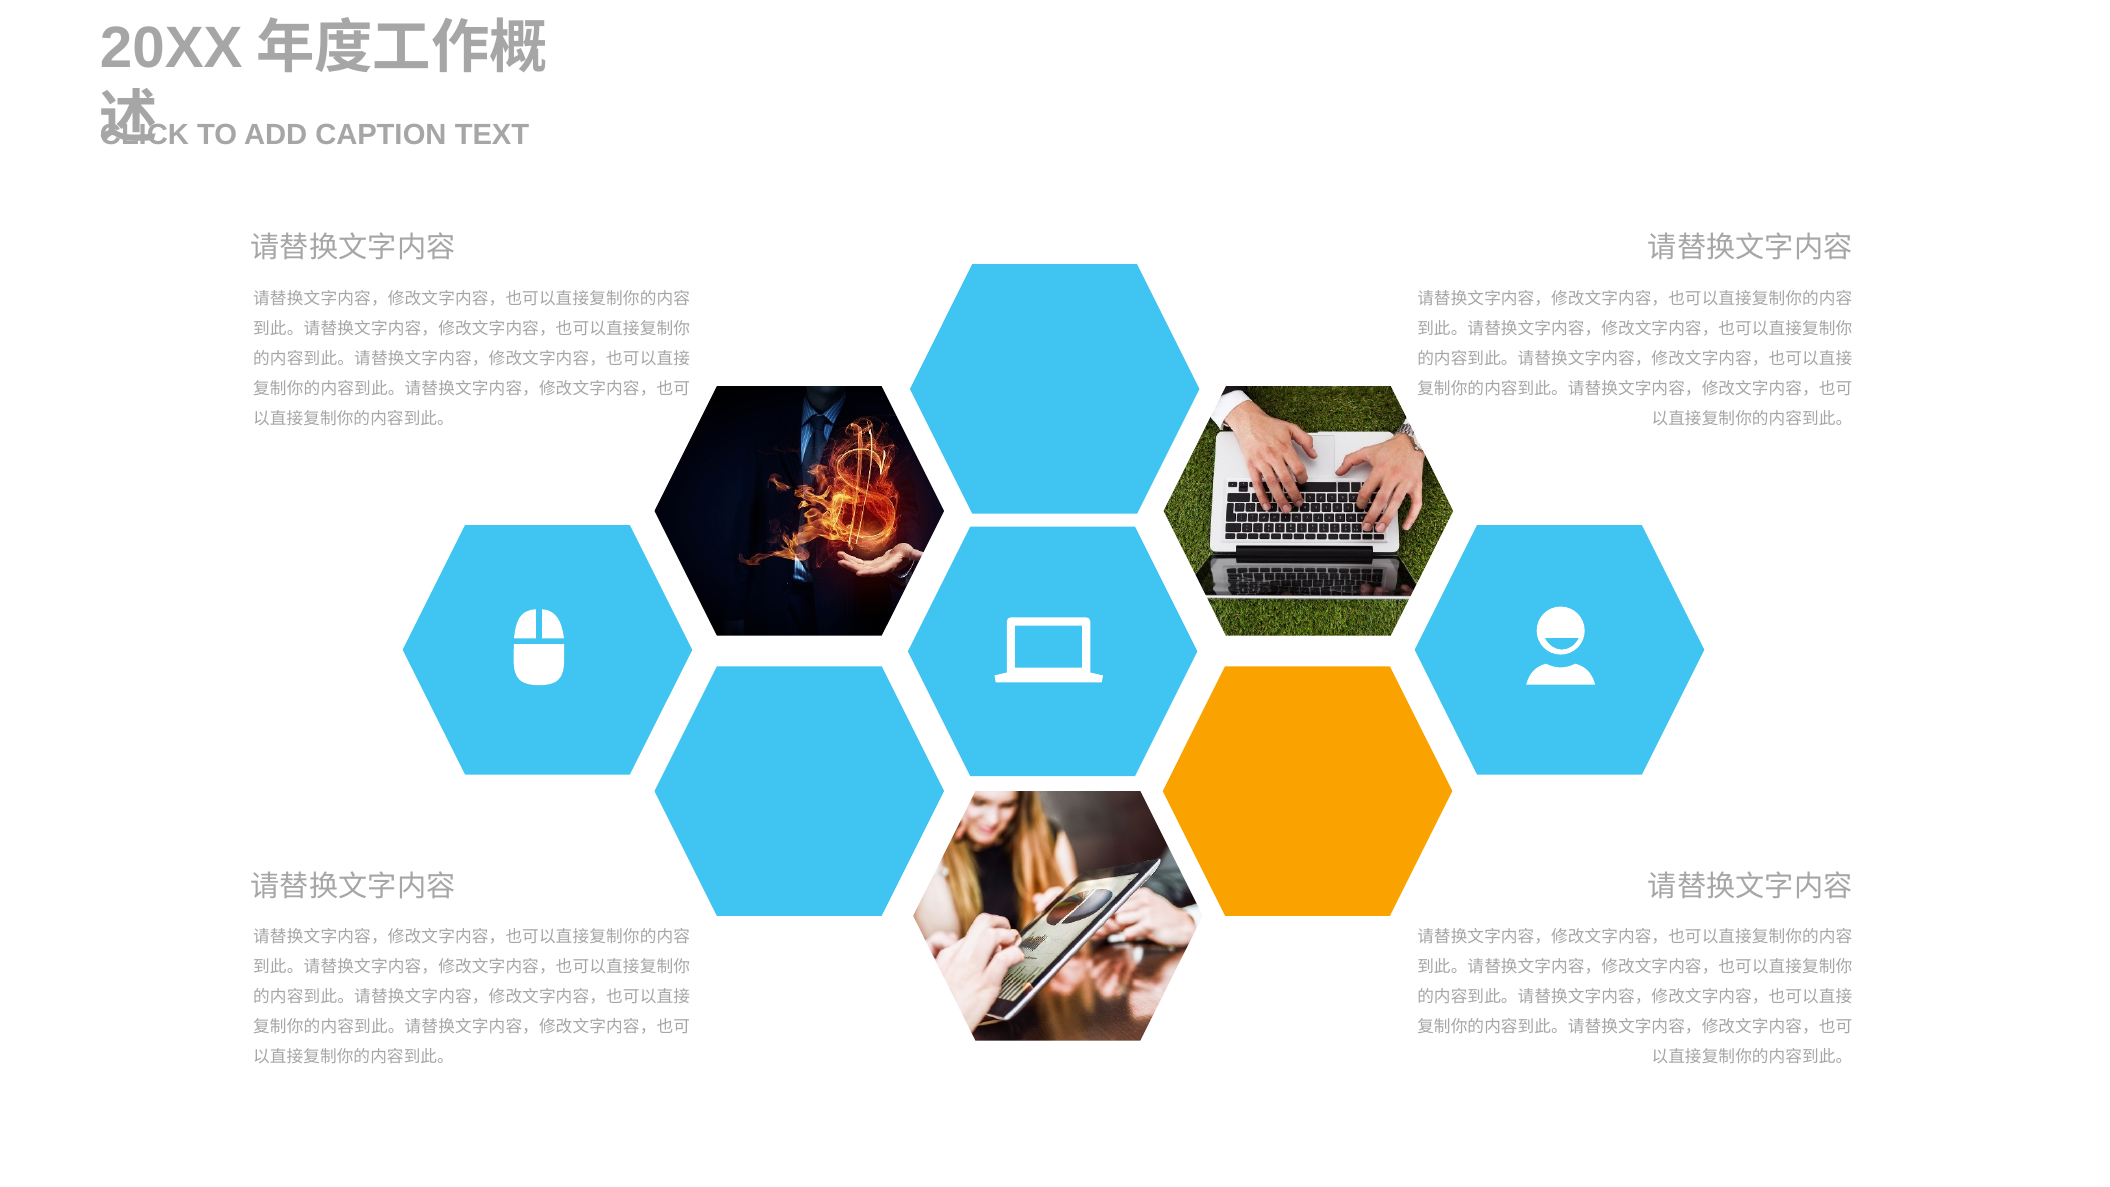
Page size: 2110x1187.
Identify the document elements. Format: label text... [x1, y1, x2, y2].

text_box [1162, 385, 1455, 524]
text_box 请替换文字内容，修改文字内容，也可以直接复制你的内容到此。请替换文字内容，修改文字内容，也可以直接复制你的内容到此。请替换文字内容，修改文字内容，也可以直接复制你的内容到此。请替换文字内容，修改文字内容，也可以直接复制你的内容到此。 [1415, 278, 1853, 428]
text_box 请替换文字内容，修改文字内容，也可以直接复制你的内容到此。请替换文字内容，修改文字内容，也可以直接复制你的内容到此。请替换文字内容，修改文字内容，也可以直接复制你的内容到此。请替换文字内容，修改文字内容，也可以直接复制你的内容到此。 [253, 916, 691, 1067]
text_box 请替换文字内容 [1573, 866, 1853, 902]
text_box 请替换文字内容 [250, 228, 531, 264]
text_box 20XX年度工作概述 [99, 9, 606, 115]
text_box 请替换文字内容，修改文字内容，也可以直接复制你的内容到此。请替换文字内容，修改文字内容，也可以直接复制你的内容到此。请替换文字内容，修改文字内容，也可以直接复制你的内容到此。请替换文字内容，修改文字内容，也可以直接复制你的内容到此。 [253, 278, 691, 428]
text_box [653, 777, 946, 917]
text_box 请替换文字内容 [1573, 228, 1853, 264]
text_box CLICK TO ADD CAPTION TEXT [99, 115, 629, 151]
text_box 请替换文字内容，修改文字内容，也可以直接复制你的内容到此。请替换文字内容，修改文字内容，也可以直接复制你的内容到此。请替换文字内容，修改文字内容，也可以直接复制你的内容到此。请替换文字内容，修改文字内容，也可以直接复制你的内容到此。 [1415, 916, 1853, 1067]
text_box [908, 263, 1201, 515]
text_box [402, 524, 1705, 777]
text_box [912, 790, 1204, 1042]
text_box [1161, 777, 1454, 917]
text_box 请替换文字内容 [250, 866, 531, 902]
text_box [653, 385, 946, 524]
